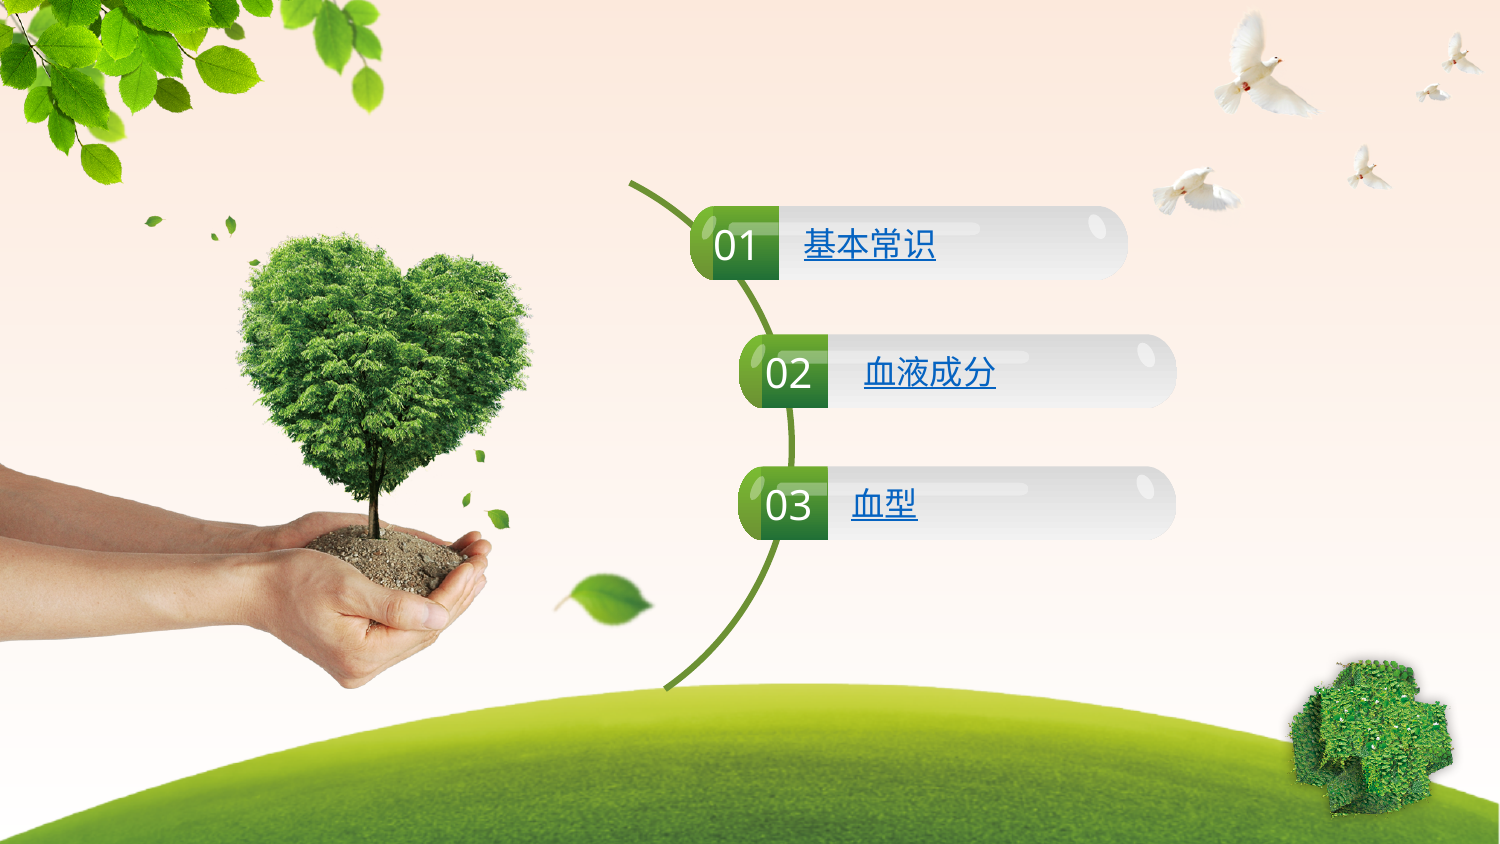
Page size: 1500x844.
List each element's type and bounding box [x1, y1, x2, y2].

text_box [738, 334, 1178, 409]
picture [0, 0, 1500, 844]
text_box [496, 182, 793, 690]
text_box [737, 466, 1177, 541]
text_box [689, 206, 1129, 280]
picture [1128, 0, 1500, 284]
